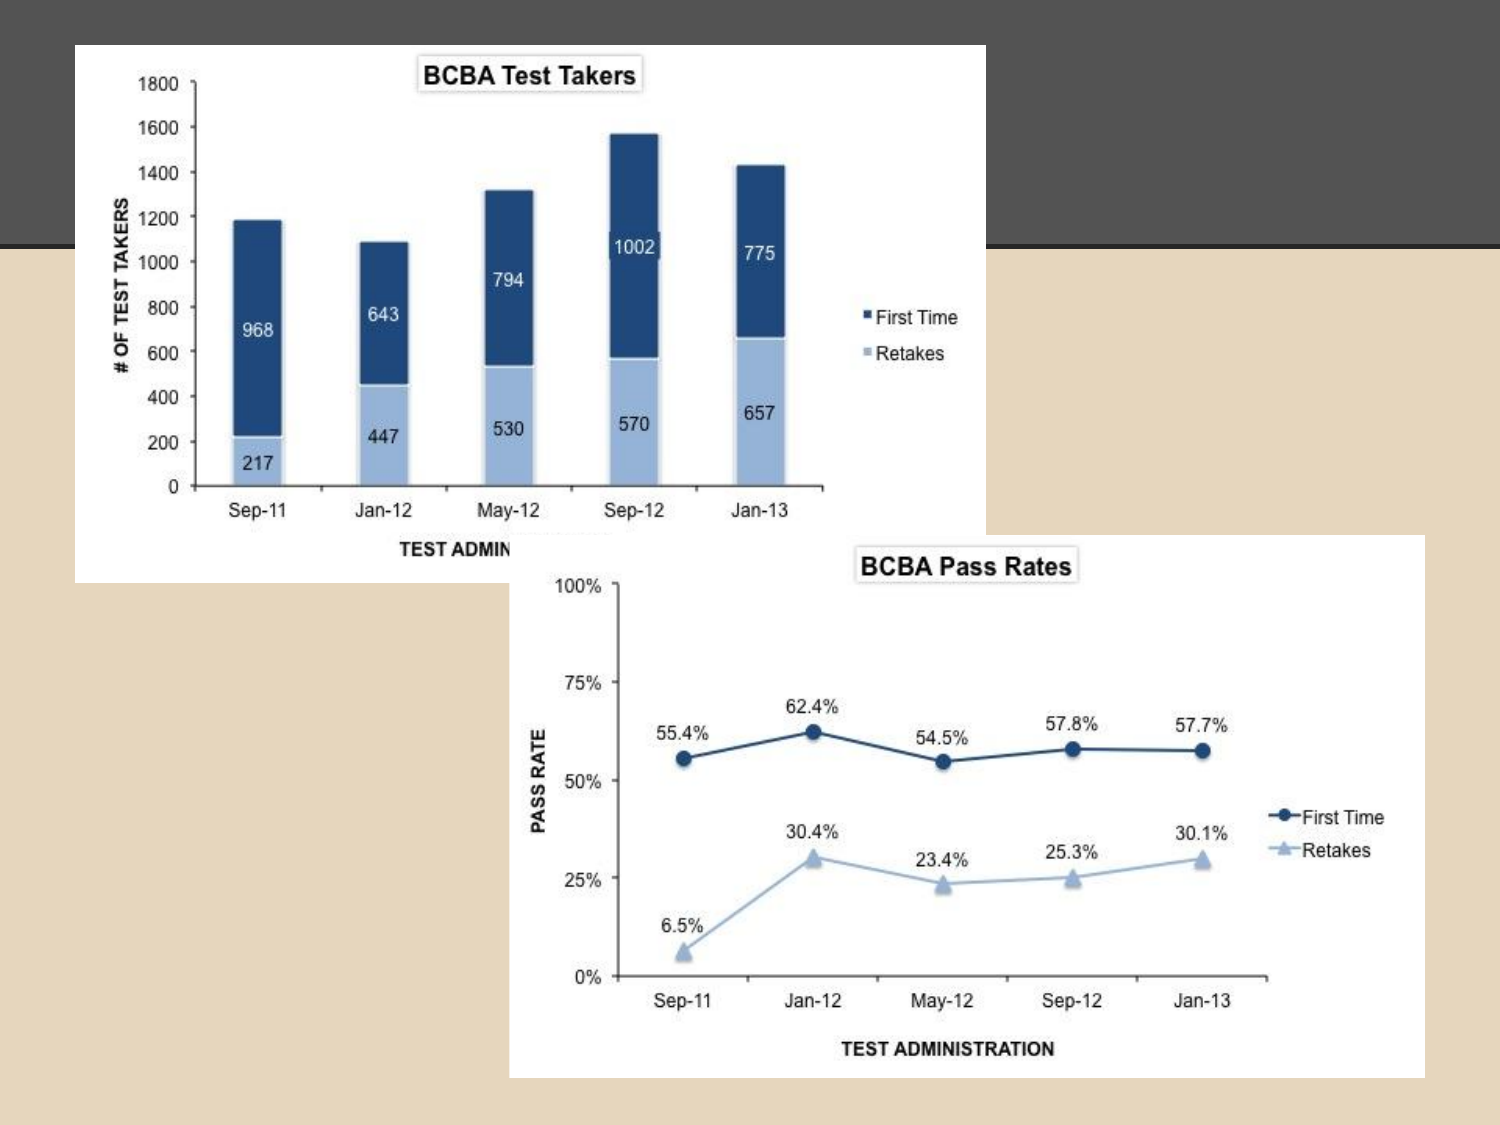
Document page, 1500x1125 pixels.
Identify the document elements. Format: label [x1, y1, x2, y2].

text_box [509, 535, 1425, 1078]
text_box [75, 45, 986, 583]
